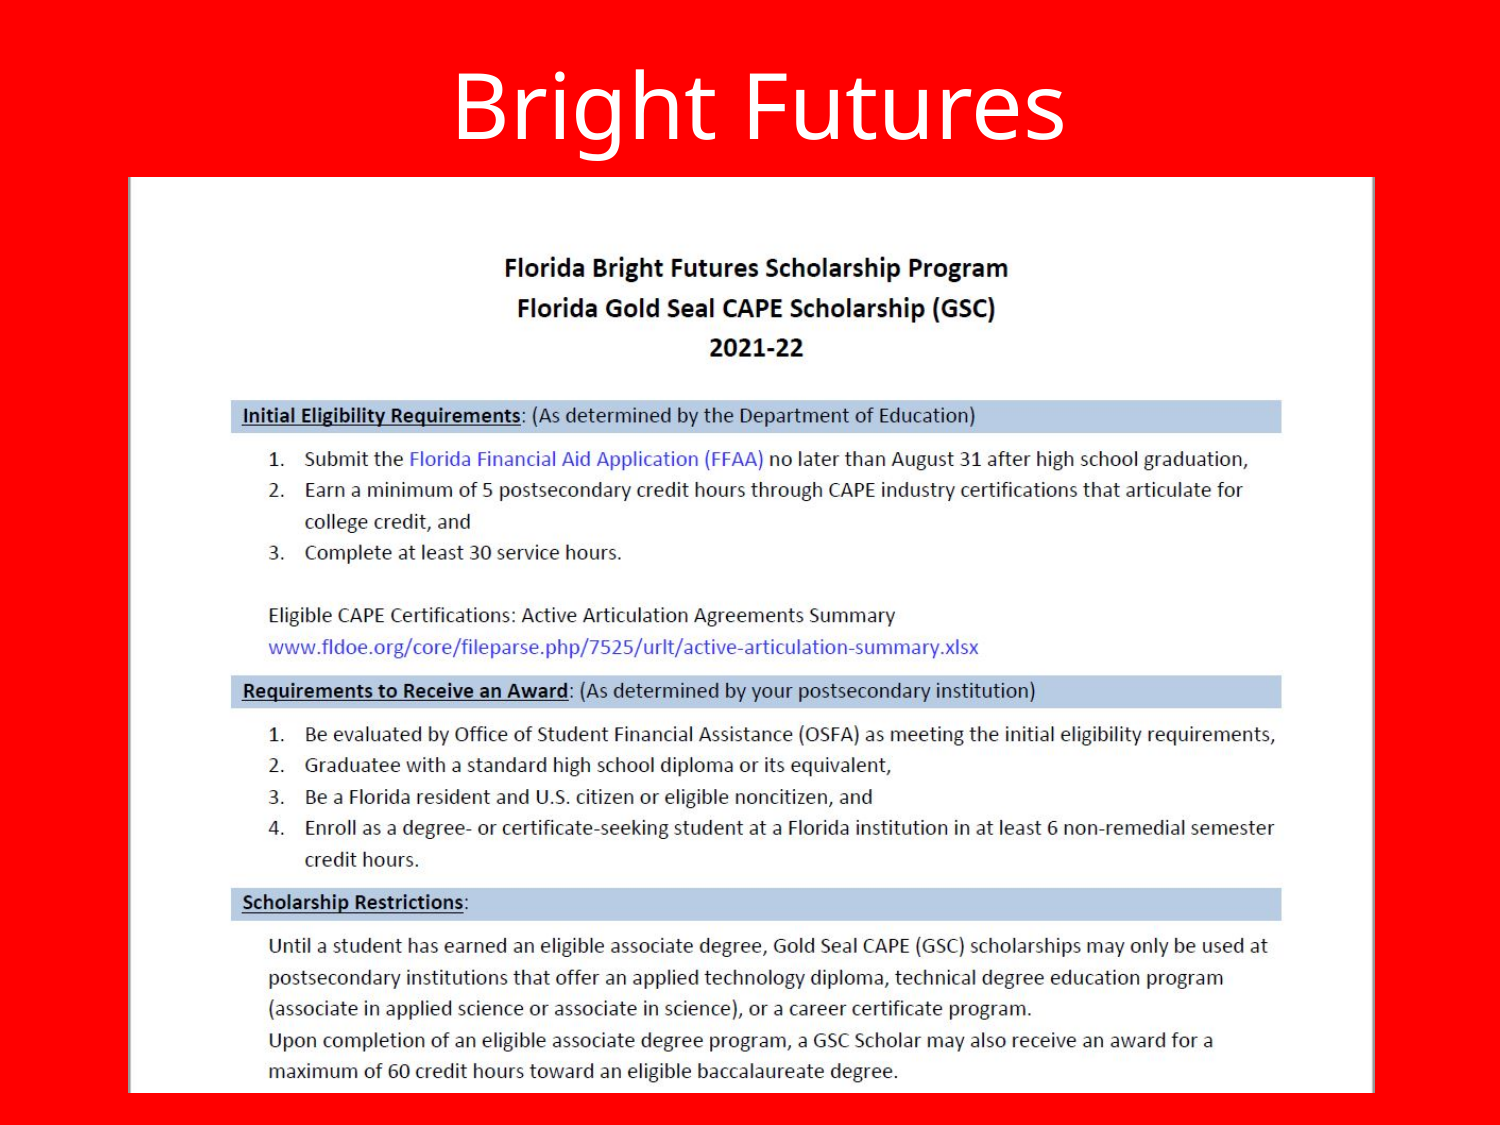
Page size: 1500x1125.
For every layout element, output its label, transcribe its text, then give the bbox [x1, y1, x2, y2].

picture [128, 177, 1375, 1093]
text_box Bright Futures [71, 40, 1447, 166]
